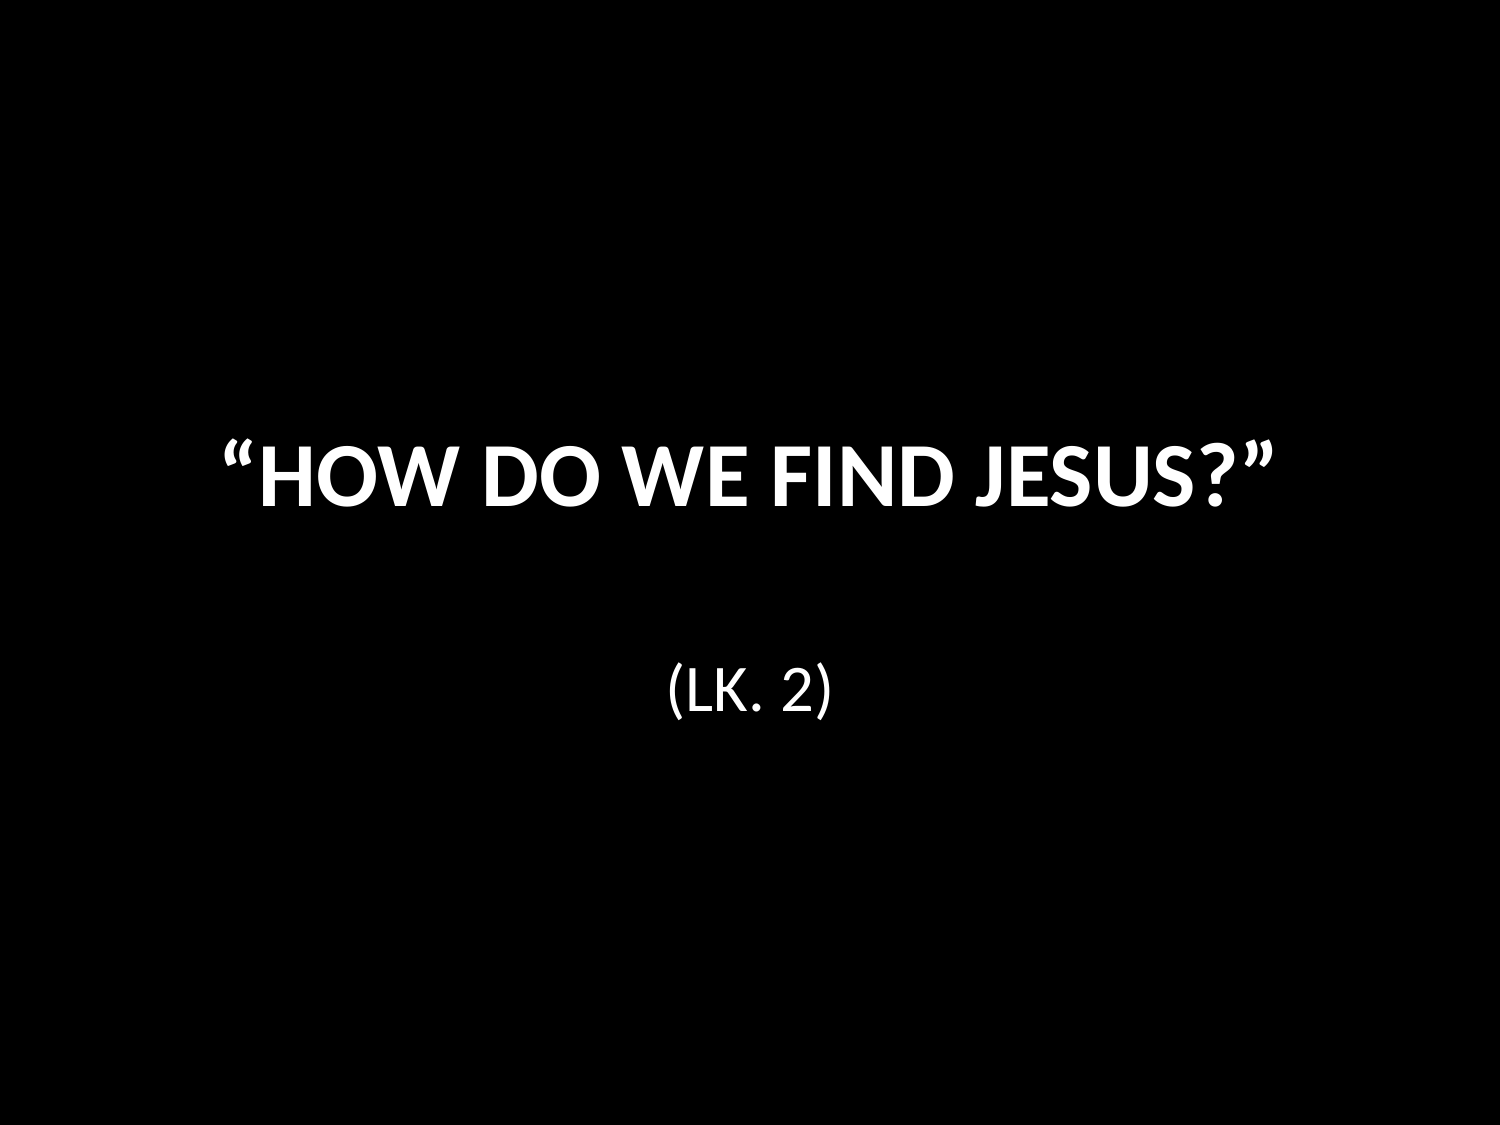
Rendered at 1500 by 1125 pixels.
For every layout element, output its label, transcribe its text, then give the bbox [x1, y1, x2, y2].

subtitle (LK. 2) [225, 637, 1275, 925]
title “HOW DO WE FIND JESUS?” [112, 349, 1388, 591]
